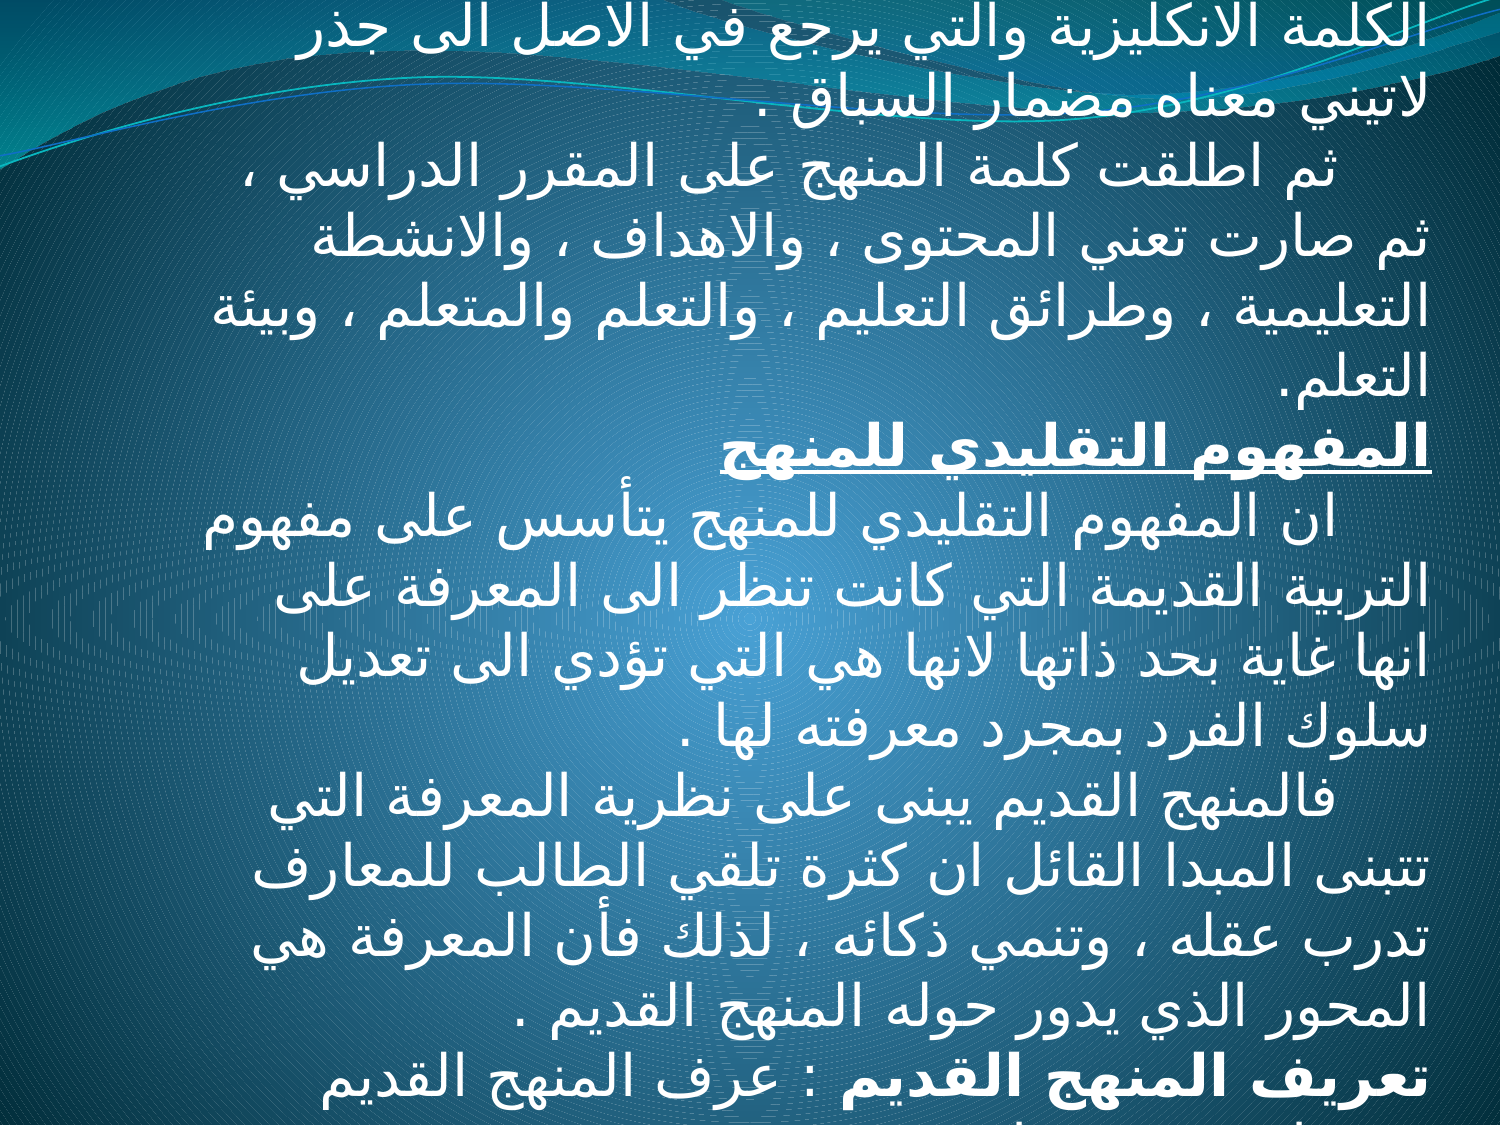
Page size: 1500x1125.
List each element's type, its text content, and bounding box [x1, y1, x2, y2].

text_box اما اصطلاحا : فان مصطلح منهج Curriculum في الكلمة الانكليزية والتي يرجع في الاصل الى جذر لاتيني معناه مضمار السباق . ثم اطلقت كلمة المنهج على المقرر الدراسي ، ثم صارت تعني المحتوى ، والاهداف ، والانشطة التعليمية ، وطرائق التعليم ، والتعلم والمتعلم ، وبيئة التعلم. المفهوم التقليدي للمنهج ان المفهوم التقليدي للمنهج يتأسس على مفهوم التربية القديمة التي كانت تنظر الى المعرفة على انها غاية بحد ذاتها لانها هي التي تؤدي الى تعديل سلوك الفرد بمجرد معرفته لها . فالمنهج القديم يبنى على نظرية المعرفة التي تتبنى المبدا القائل ان كثرة تلقي الطالب للمعارف تدرب عقله ، وتنمي ذكائه ، لذلك فأن المعرفة هي المحور الذي يدور حوله المنهج القديم . تعريف المنهج القديم : عرف المنهج القديم تعريفات عدة منها : [171, 0, 1447, 1125]
